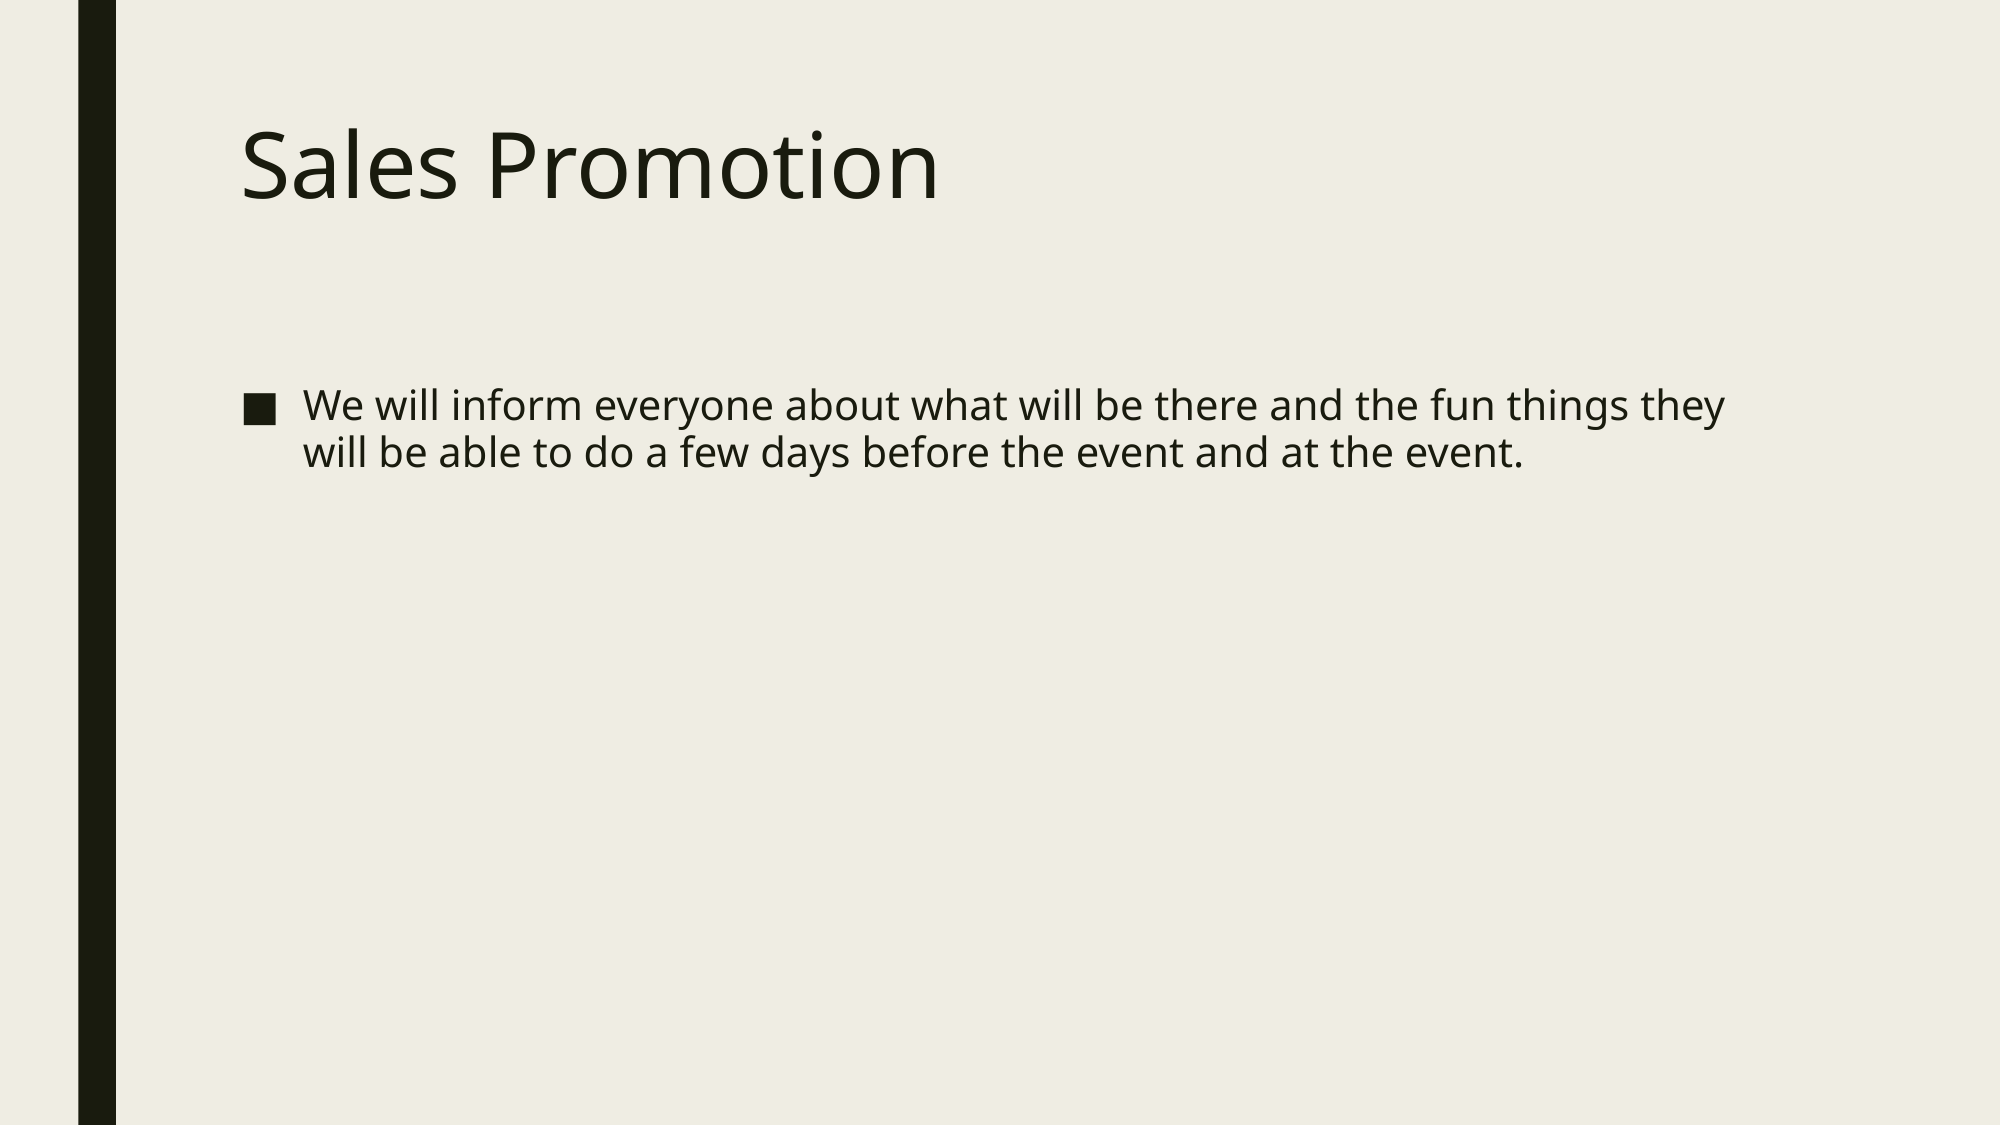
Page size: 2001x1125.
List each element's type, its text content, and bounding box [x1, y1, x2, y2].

list We will inform everyone about what will be there and the fun things they will be able to do a few days before the event and at the event. [225, 375, 1800, 963]
title Sales Promotion [225, 112, 1800, 357]
